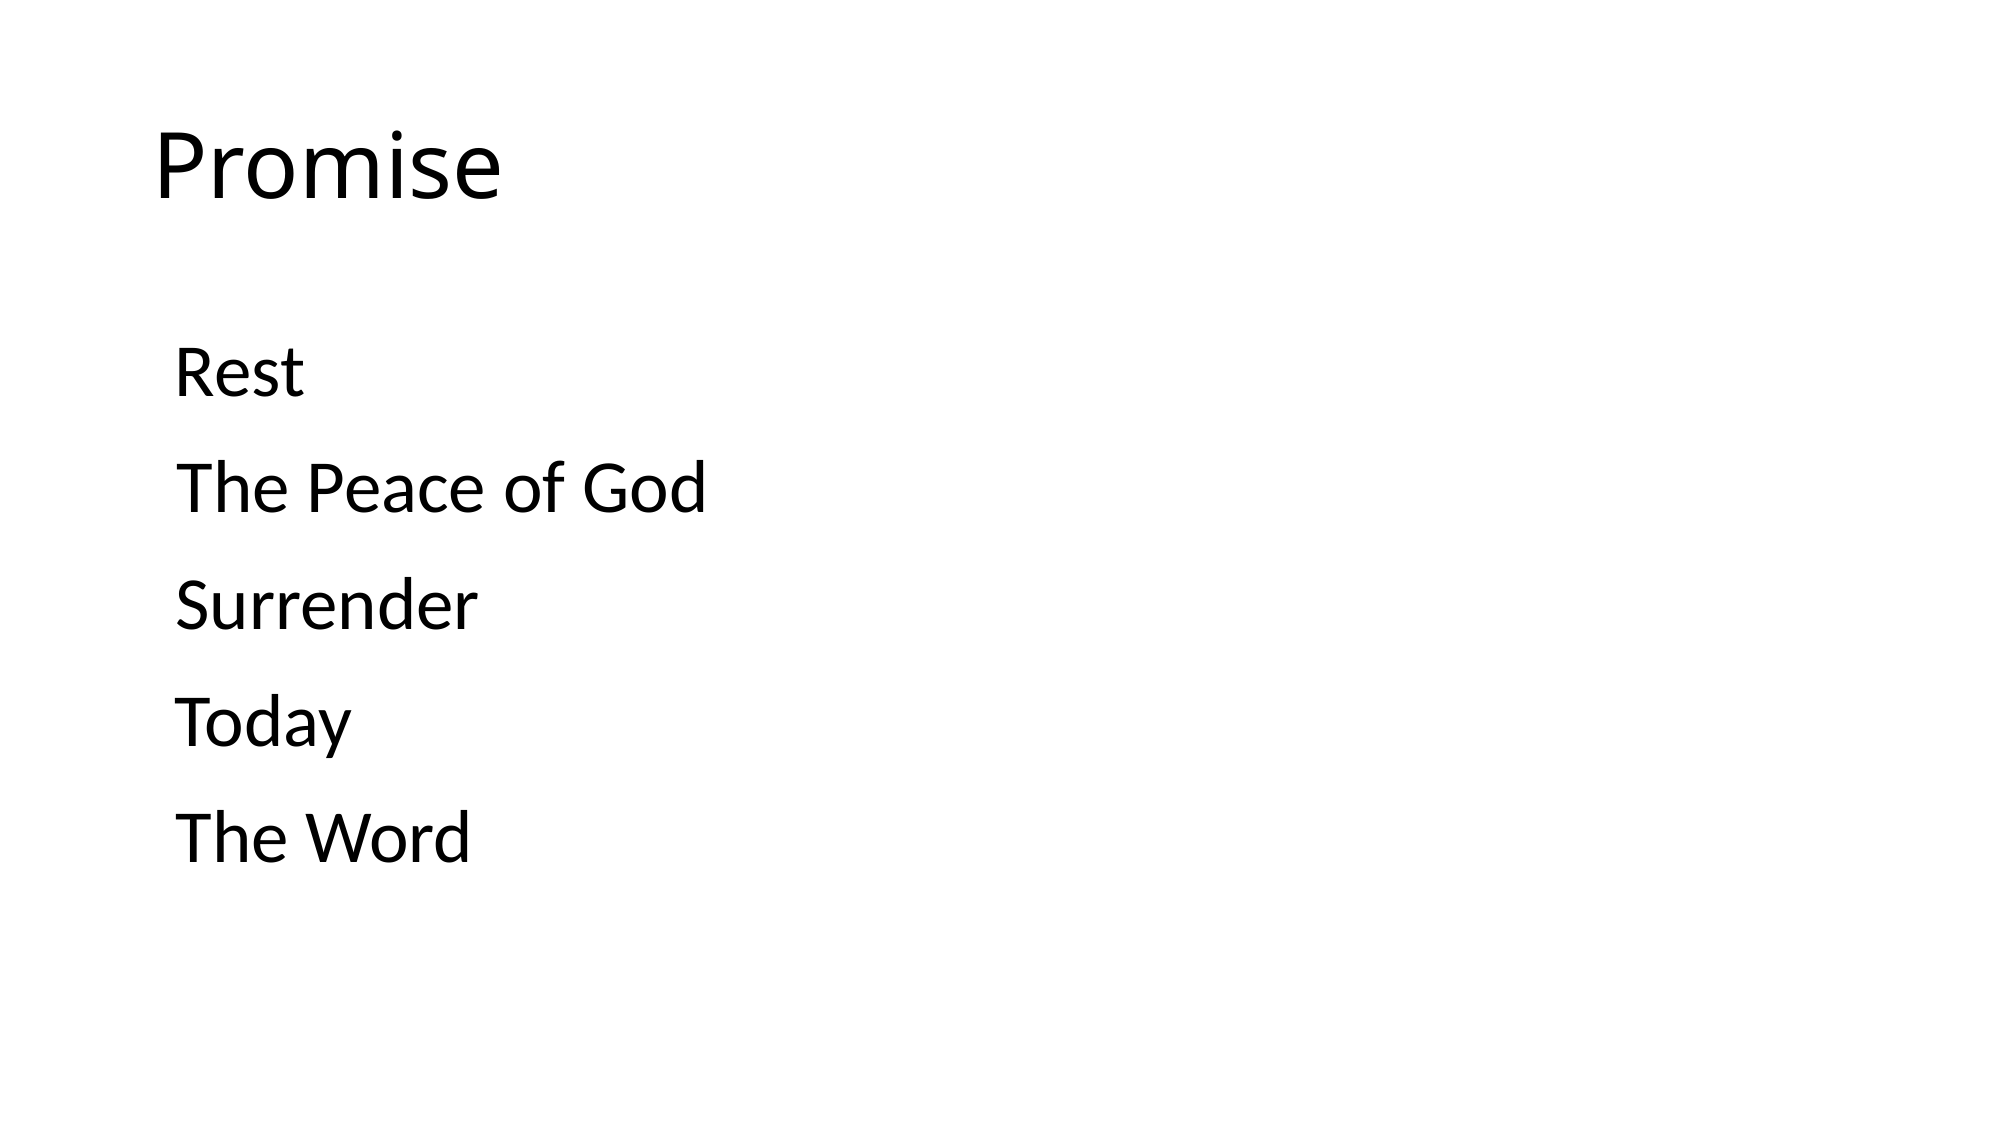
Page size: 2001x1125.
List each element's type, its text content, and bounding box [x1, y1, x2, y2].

title Promise [137, 59, 1863, 278]
text_box Surrender [160, 547, 496, 652]
text_box The Word [160, 780, 489, 885]
text_box Rest [160, 313, 321, 419]
text_box Today [160, 663, 368, 769]
text_box The Peace of God [161, 430, 725, 536]
